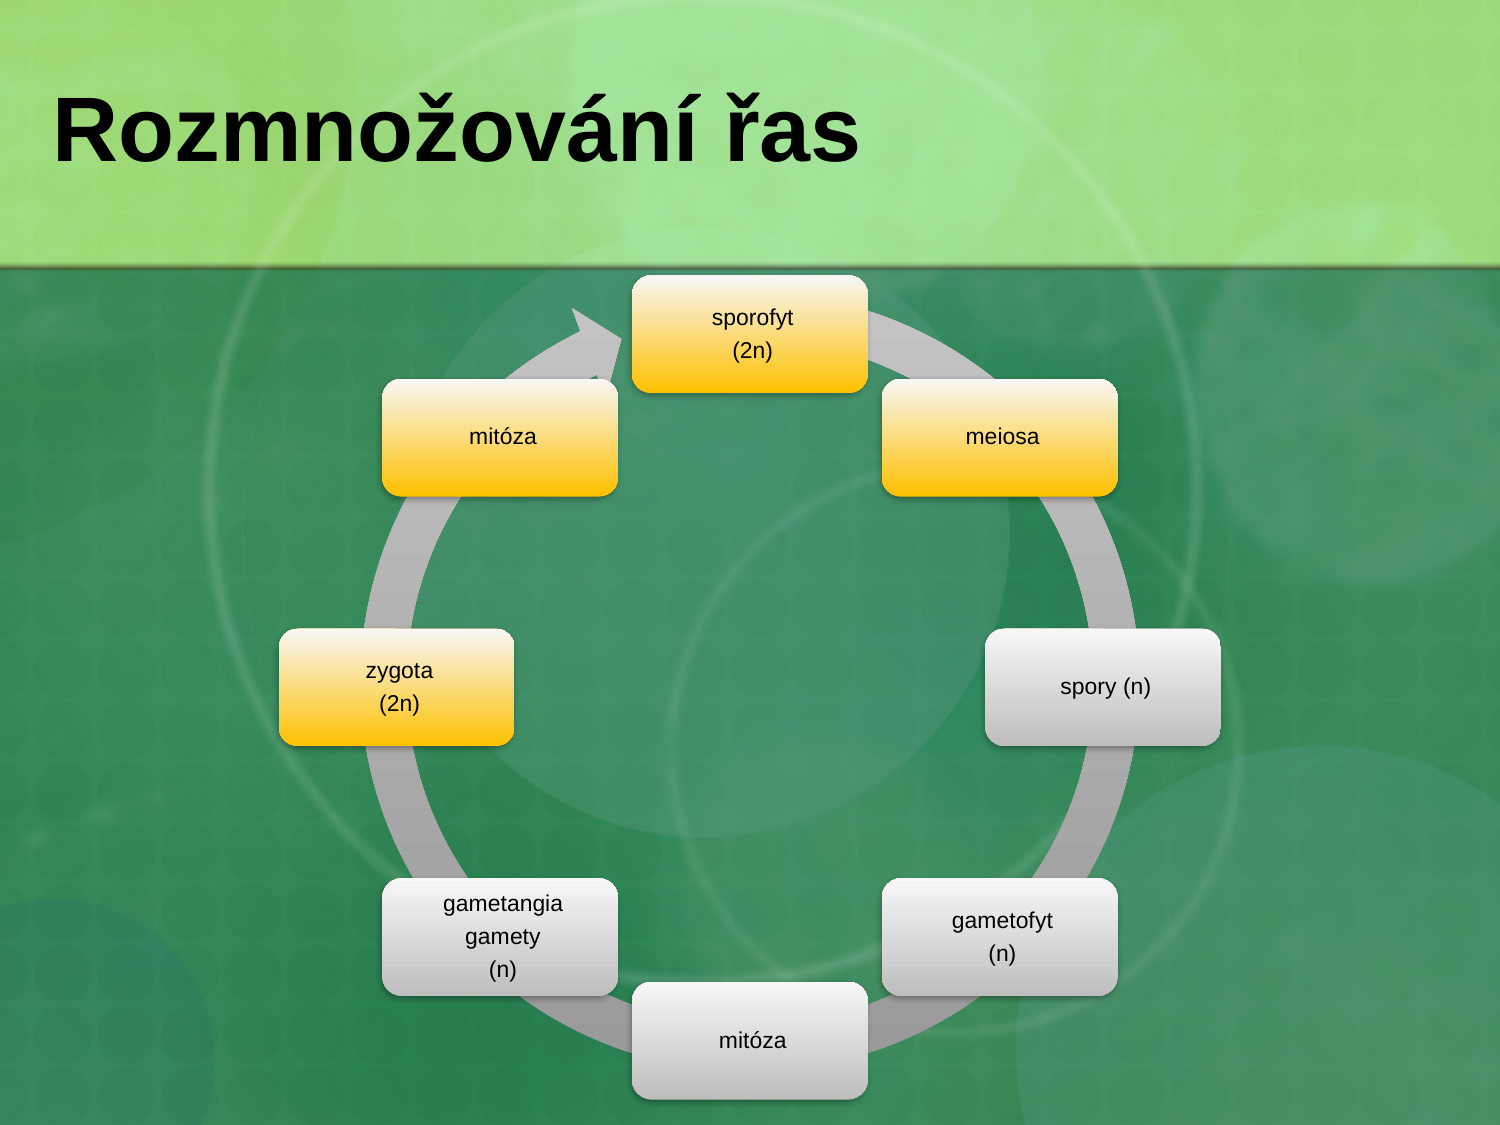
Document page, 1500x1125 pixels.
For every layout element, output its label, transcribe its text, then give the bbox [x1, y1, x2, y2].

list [37, 274, 1463, 1101]
title Rozmnožování řas [37, 24, 1463, 226]
picture [0, 0, 1500, 1125]
